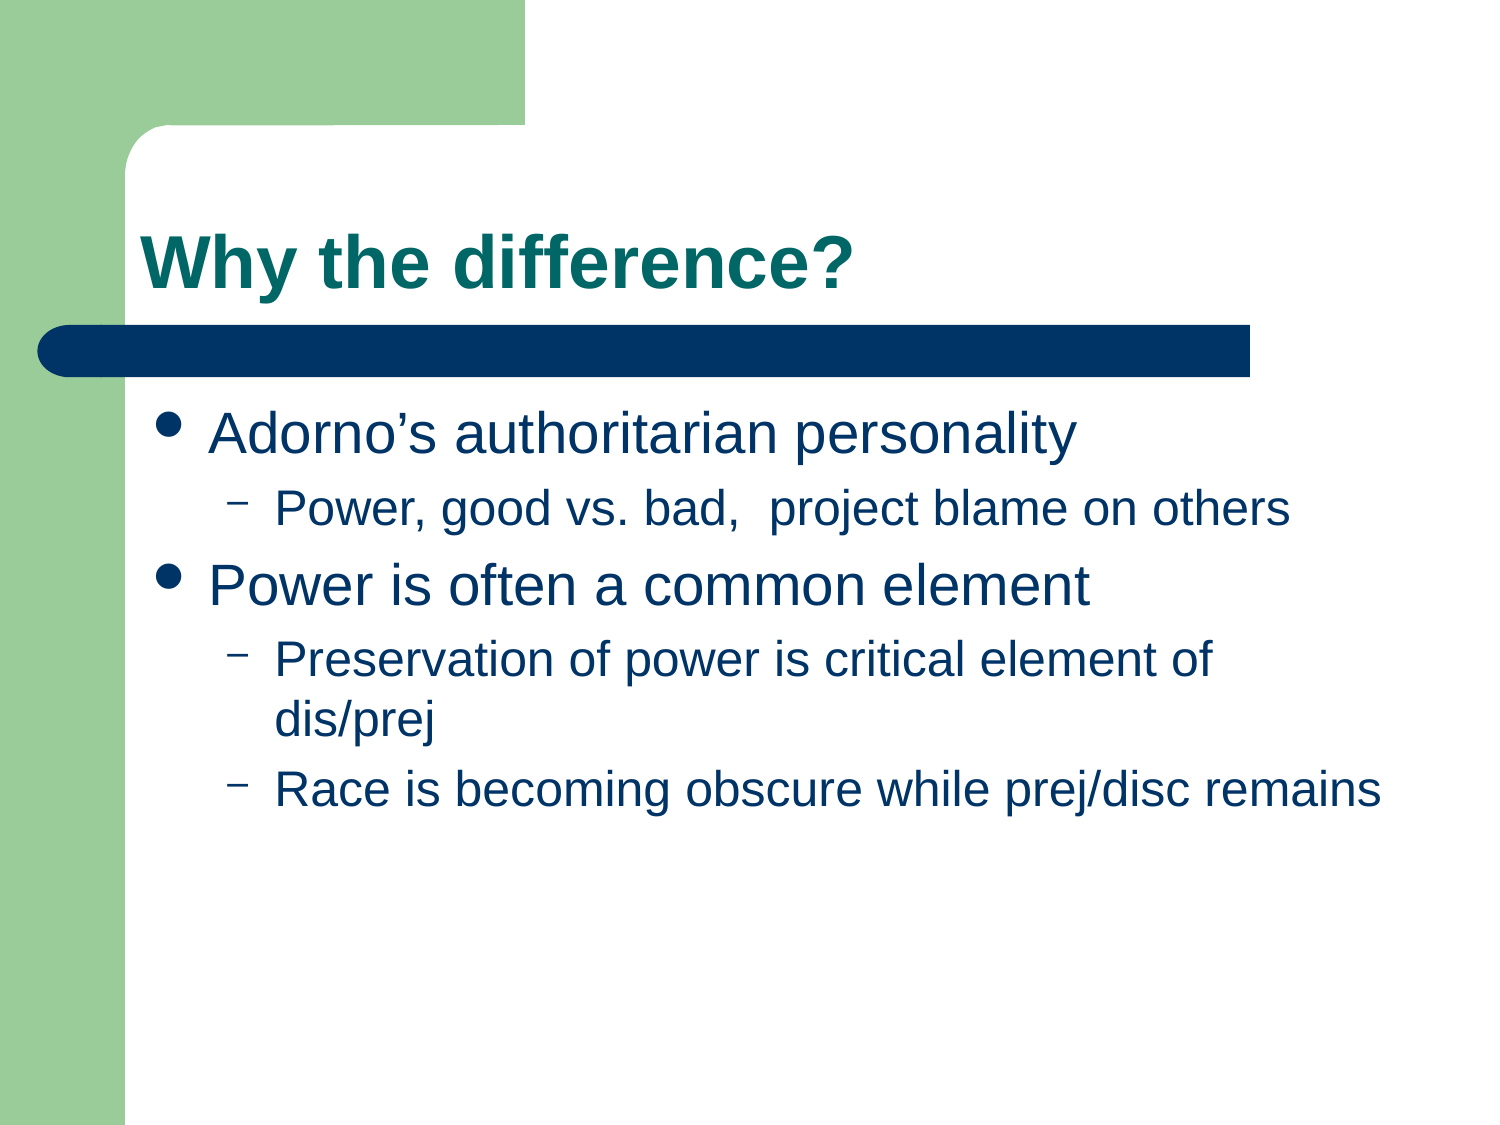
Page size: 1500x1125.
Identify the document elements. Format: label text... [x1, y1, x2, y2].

list Adorno’s authoritarian personality Power, good vs. bad, project blame on others Power is often a common element Preservation of power is critical element of dis/prej Race is becoming obscure while prej/disc remains [137, 387, 1400, 999]
title Why the difference? [124, 124, 1426, 313]
